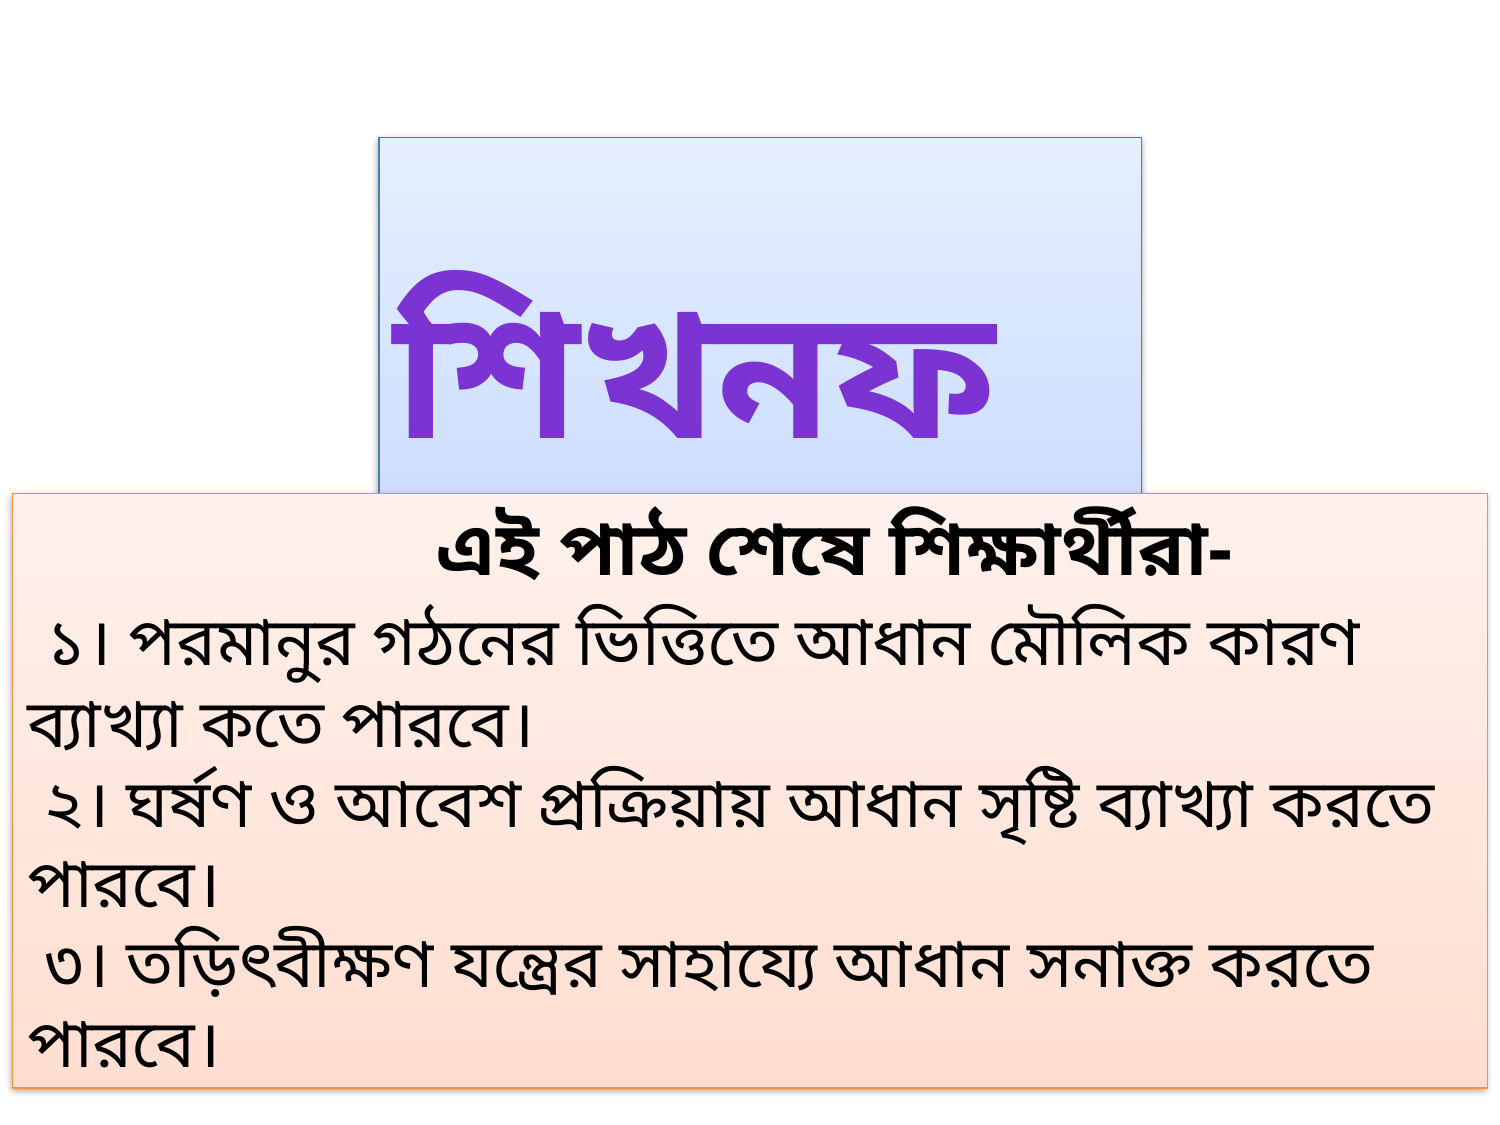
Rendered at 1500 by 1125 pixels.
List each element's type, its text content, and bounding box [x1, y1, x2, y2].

text_box এই পাঠ শেষে শিক্ষার্থীরা- ১। পরমানুর গঠনের ভিত্তিতে আধান মৌলিক কারণ ব্যাখ্যা কতে পারবে। ২। ঘর্ষণ ও আবেশ প্রক্রিয়ায় আধান সৃষ্টি ব্যাখ্যা করতে পারবে। ৩। তড়িৎবীক্ষণ যন্ত্রের সাহায্যে আধান সনাক্ত করতে পারবে। [12, 493, 1488, 1089]
text_box শিখনফল [378, 137, 1142, 491]
